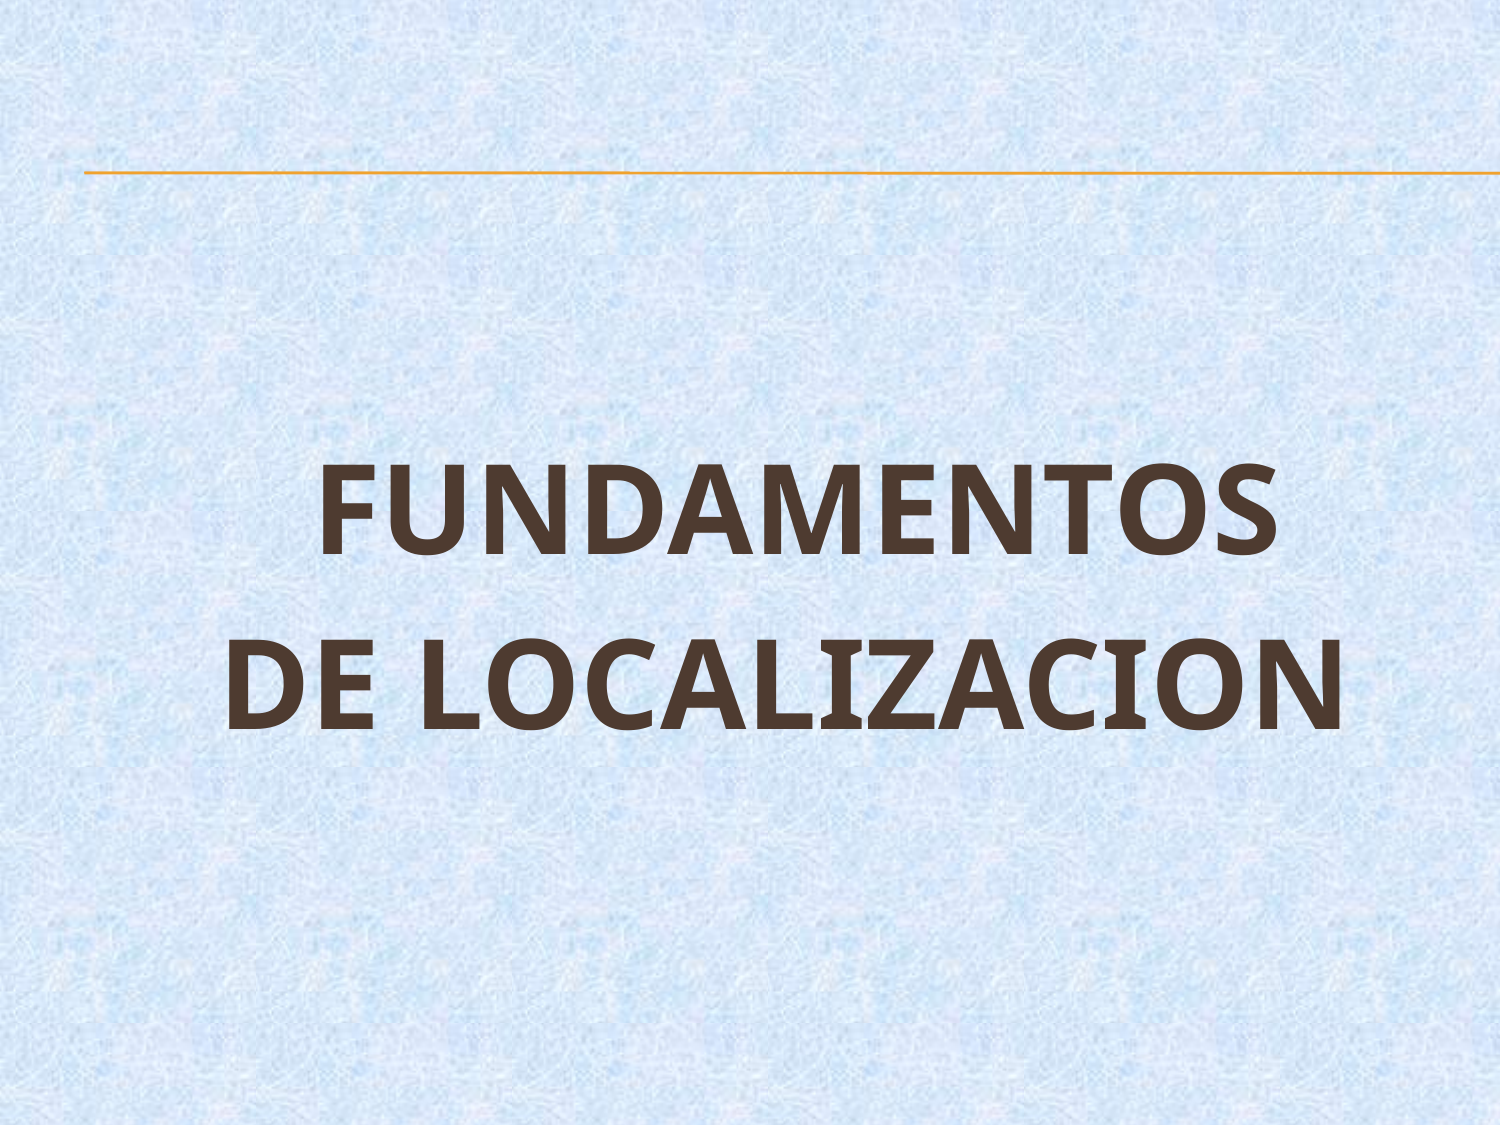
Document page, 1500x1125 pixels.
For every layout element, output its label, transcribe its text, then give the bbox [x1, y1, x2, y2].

list FUNDAMENTOS DE LOCALIZACION [128, 421, 1442, 865]
picture [0, 0, 1500, 1125]
